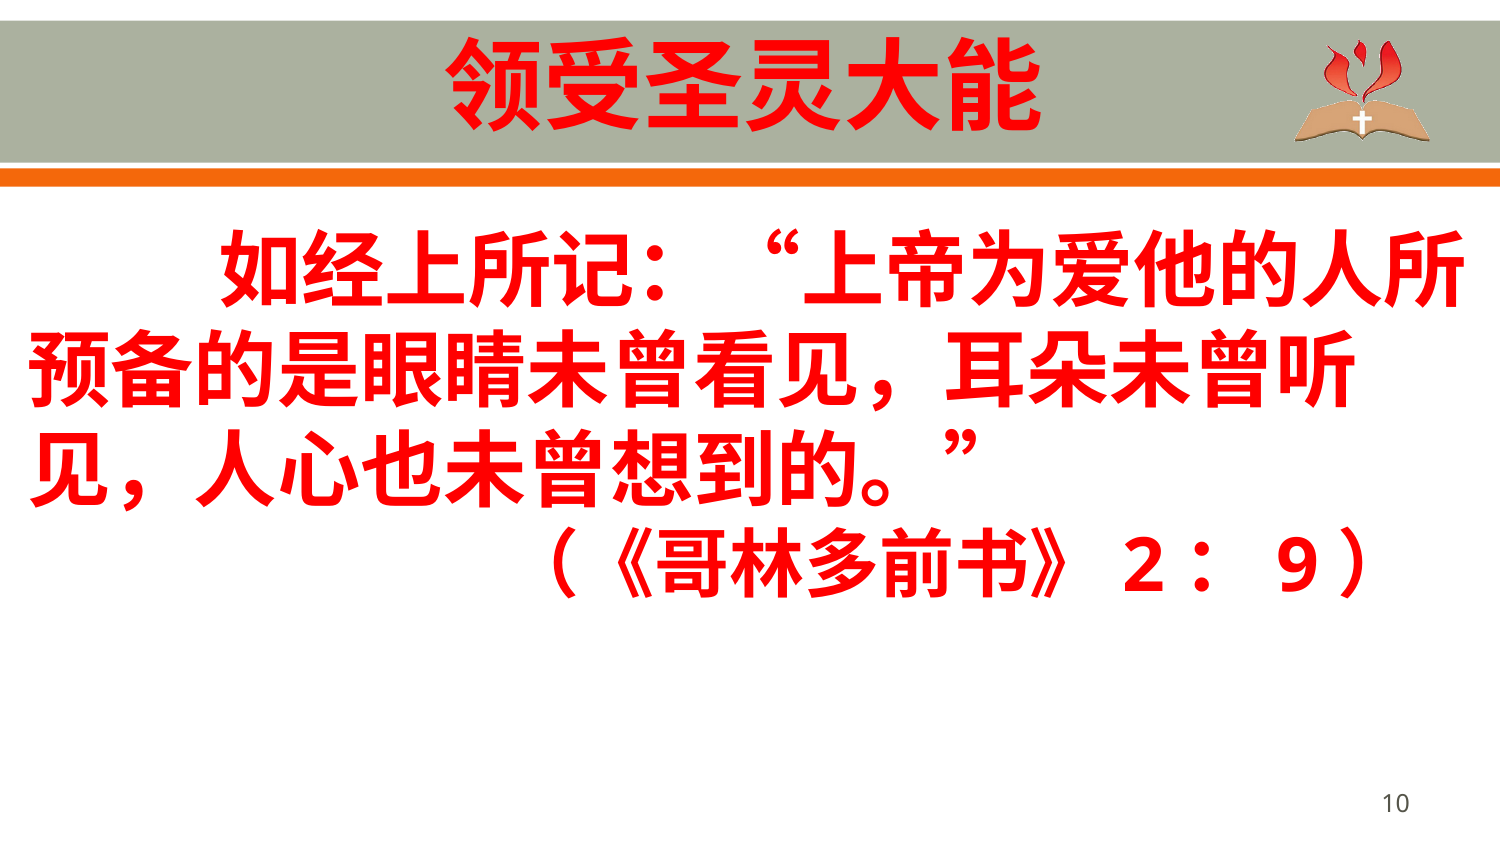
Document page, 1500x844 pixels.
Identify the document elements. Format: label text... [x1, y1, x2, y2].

text_box [1488, 16, 1500, 142]
list 如经上所记：“上帝为爱他的人所预备的是眼睛未曾看见，耳朵未曾听见，人心也未曾想到的。” （《哥林多前书》2：9） [12, 209, 1488, 752]
slide_number 10 [1074, 782, 1425, 827]
text_box 领受圣灵大能 [0, 15, 1488, 151]
